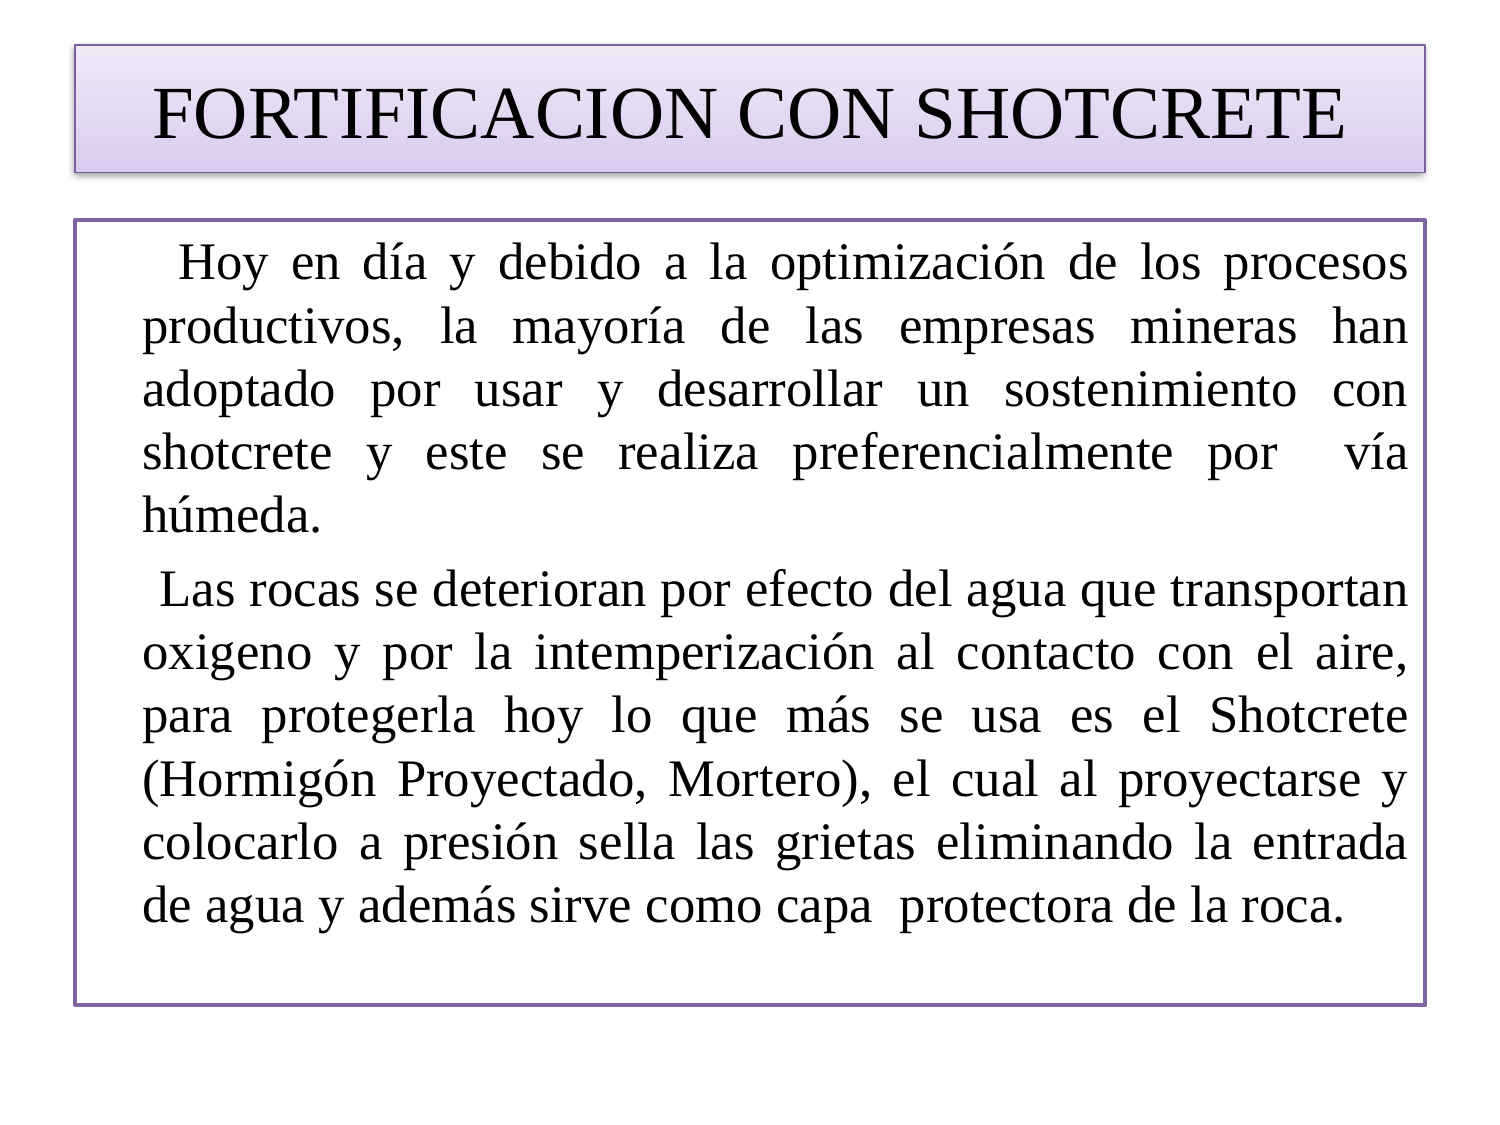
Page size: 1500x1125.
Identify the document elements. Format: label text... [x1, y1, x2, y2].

title FORTIFICACION CON SHOTCRETE [74, 44, 1426, 173]
list Hoy en día y debido a la optimización de los procesos productivos, la mayoría de las empresas mineras han adoptado por usar y desarrollar un sostenimiento con shotcrete y este se realiza preferencialmente por vía húmeda. Las rocas se deterioran por efecto del agua que transportan oxigeno y por la intemperización al contacto con el aire, para protegerla hoy lo que más se usa es el Shotcrete (Hormigón Proyectado, Mortero), el cual al proyectarse y colocarlo a presión sella las grietas eliminando la entrada de agua y además sirve como capa protectora de la roca. [73, 218, 1427, 1007]
